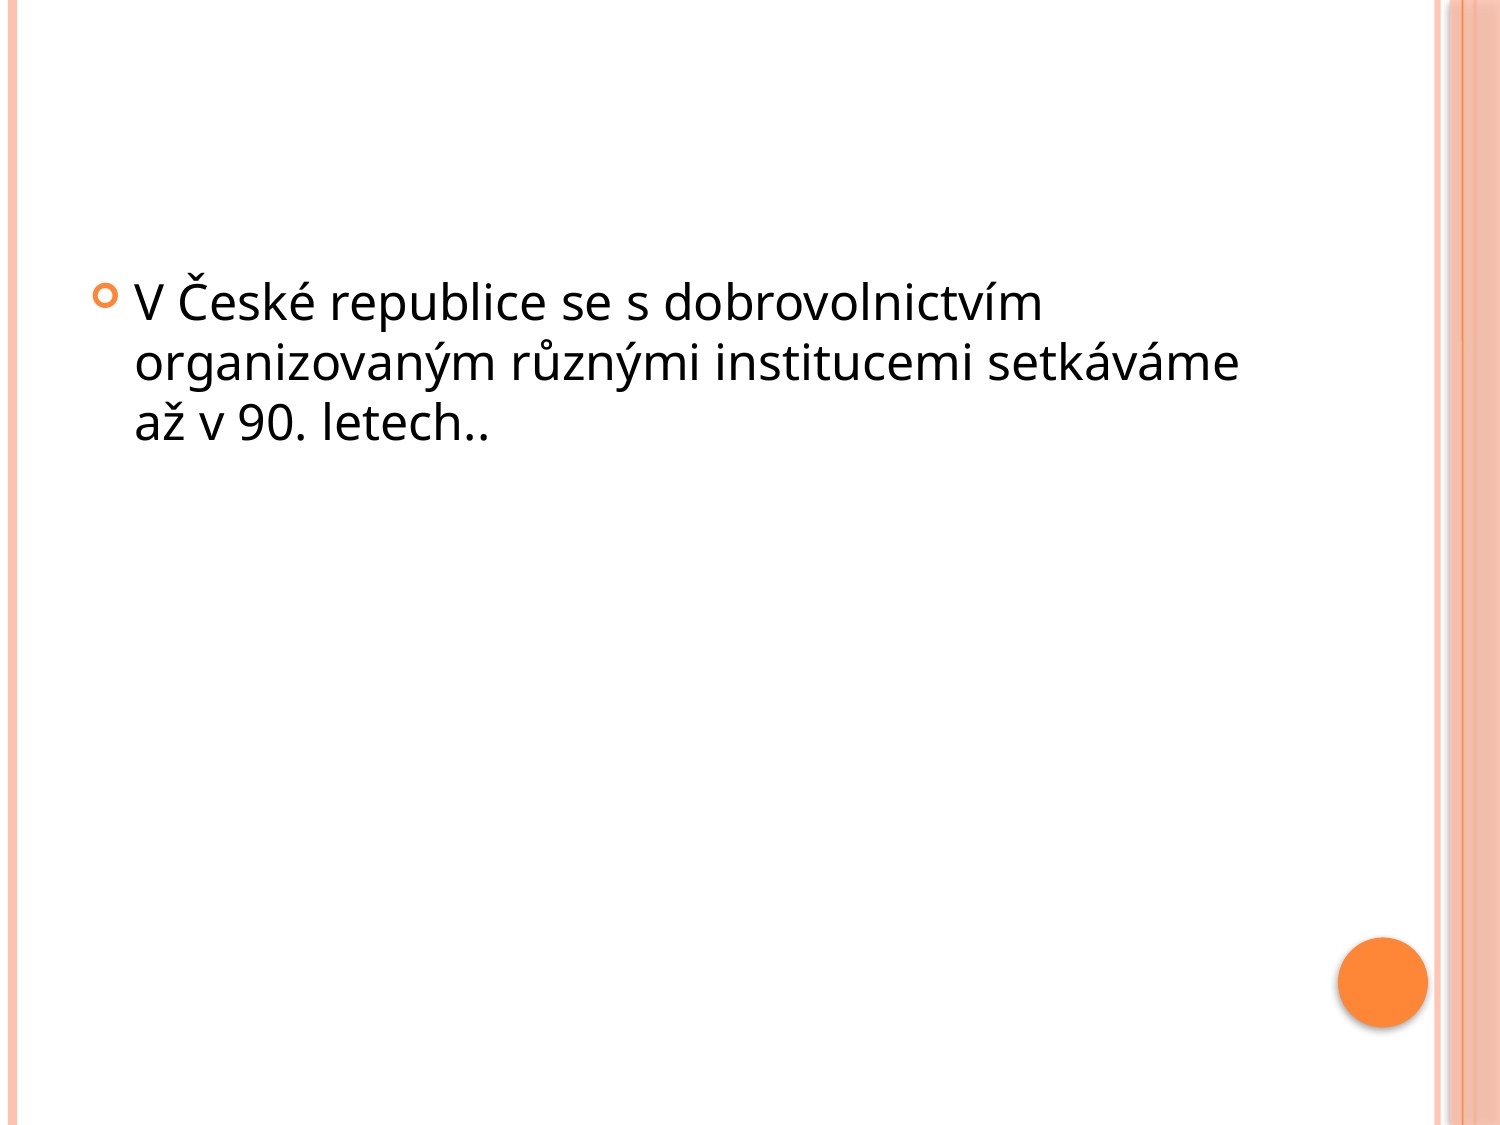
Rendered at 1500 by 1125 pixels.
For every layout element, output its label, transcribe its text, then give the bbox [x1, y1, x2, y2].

list V České republice se s dobrovolnictvím organizovaným různými institucemi setkáváme až v 90. letech.. [75, 262, 1300, 1062]
